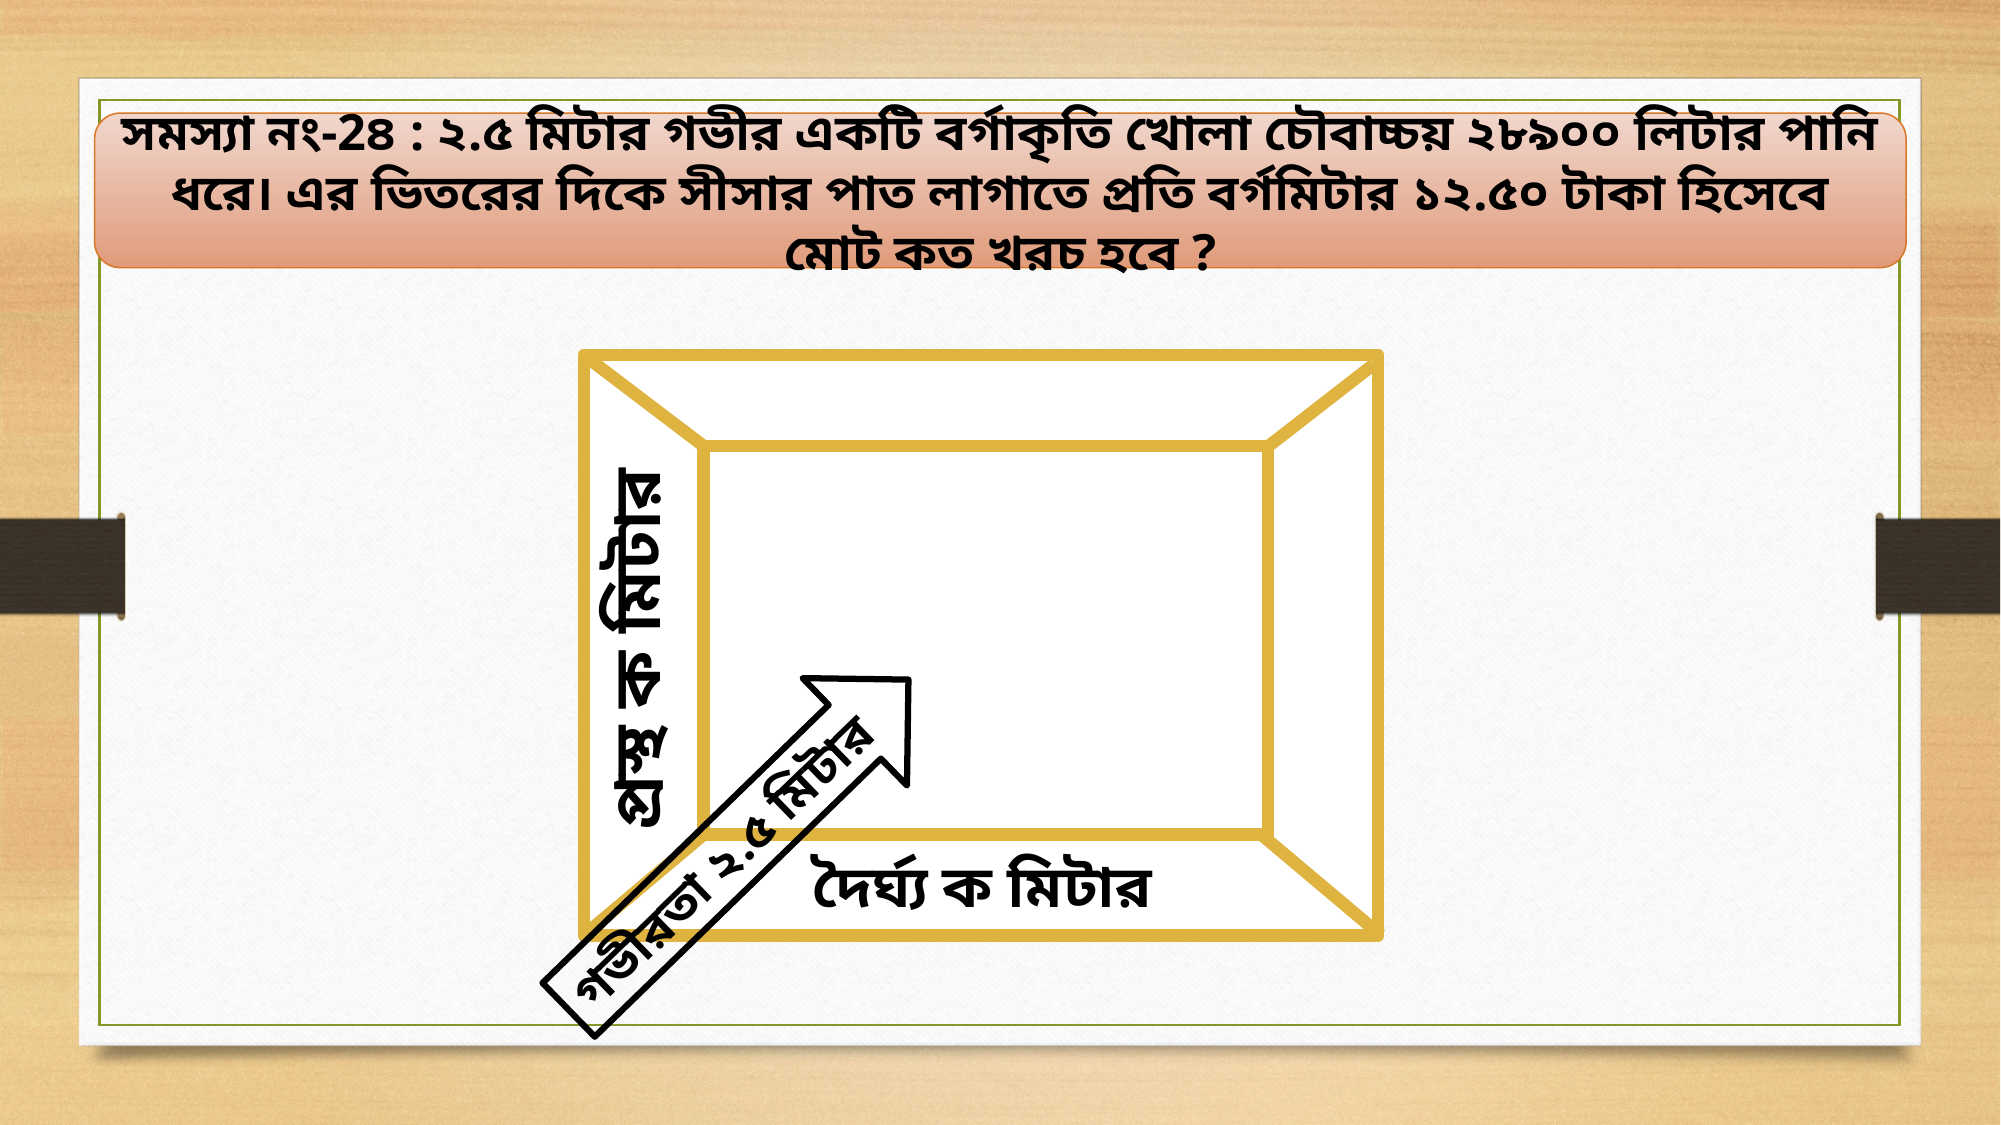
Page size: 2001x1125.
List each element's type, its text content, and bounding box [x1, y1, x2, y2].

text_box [583, 354, 1382, 936]
text_box সমস্যা নং-2৪ : ২.৫ মিটার গভীর একটি বর্গাকৃতি খোলা চৌবাচ্চয় ২৮৯০০ লিটার পানি ধরে। এর ভিতরের দিকে সীসার পাত লাগাতে প্রতি বর্গমিটার ১২.৫০ টাকা হিসেবে মোট কত খরচ হবে ? [93, 112, 1907, 269]
text_box গভীরতা ২.৫ মিটার [542, 936, 699, 1037]
picture [0, 0, 2001, 1125]
